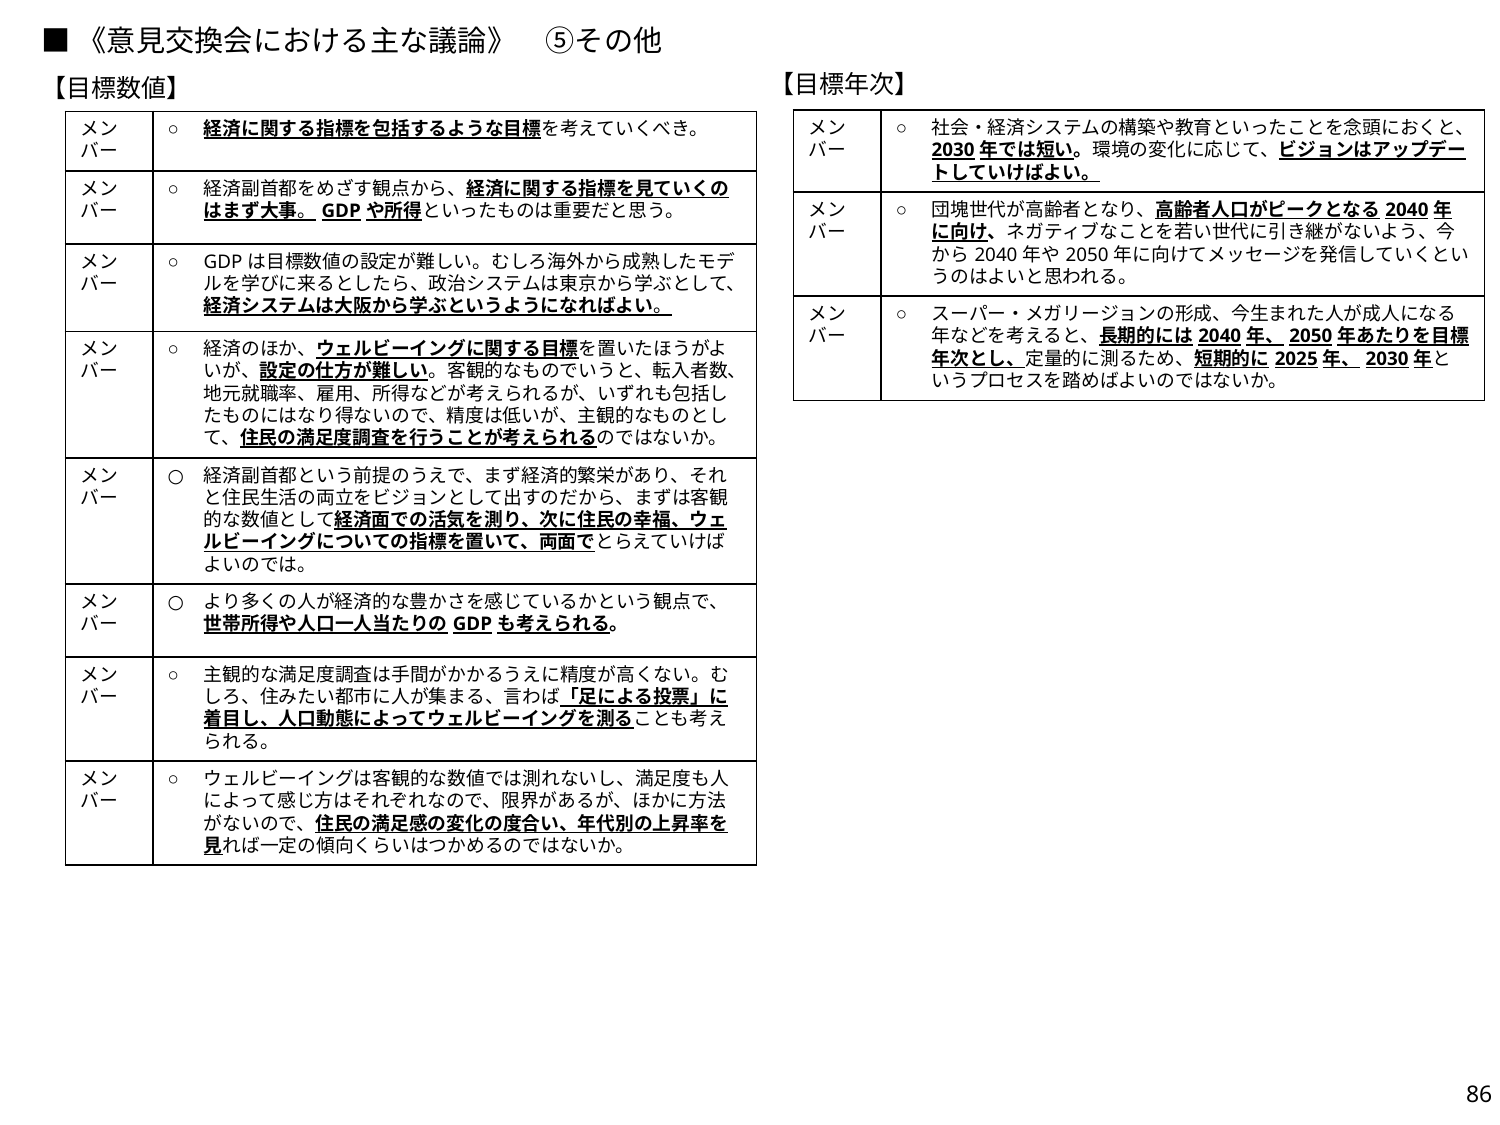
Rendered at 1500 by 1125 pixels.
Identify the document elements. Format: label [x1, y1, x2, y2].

table_cell [154, 172, 756, 243]
table_cell [66, 332, 152, 457]
table_cell [794, 297, 880, 400]
table_cell [882, 193, 1484, 295]
table_cell [154, 332, 756, 457]
table_cell [66, 459, 152, 583]
table_cell [66, 245, 152, 331]
table_cell [66, 172, 152, 243]
table_cell [154, 658, 756, 760]
table_cell [154, 459, 756, 583]
table_cell [154, 762, 756, 864]
table_cell [66, 658, 152, 760]
table_header [794, 111, 880, 191]
table_cell [882, 297, 1484, 400]
table_cell [66, 585, 152, 656]
table_header [66, 112, 152, 170]
table_cell [154, 585, 756, 656]
table_cell [154, 245, 756, 331]
table_cell [794, 193, 880, 295]
table_cell [66, 762, 152, 864]
table_header [154, 112, 756, 170]
text_box [26, 14, 1426, 111]
slide_number [1383, 1065, 1500, 1125]
table_header [882, 111, 1484, 191]
